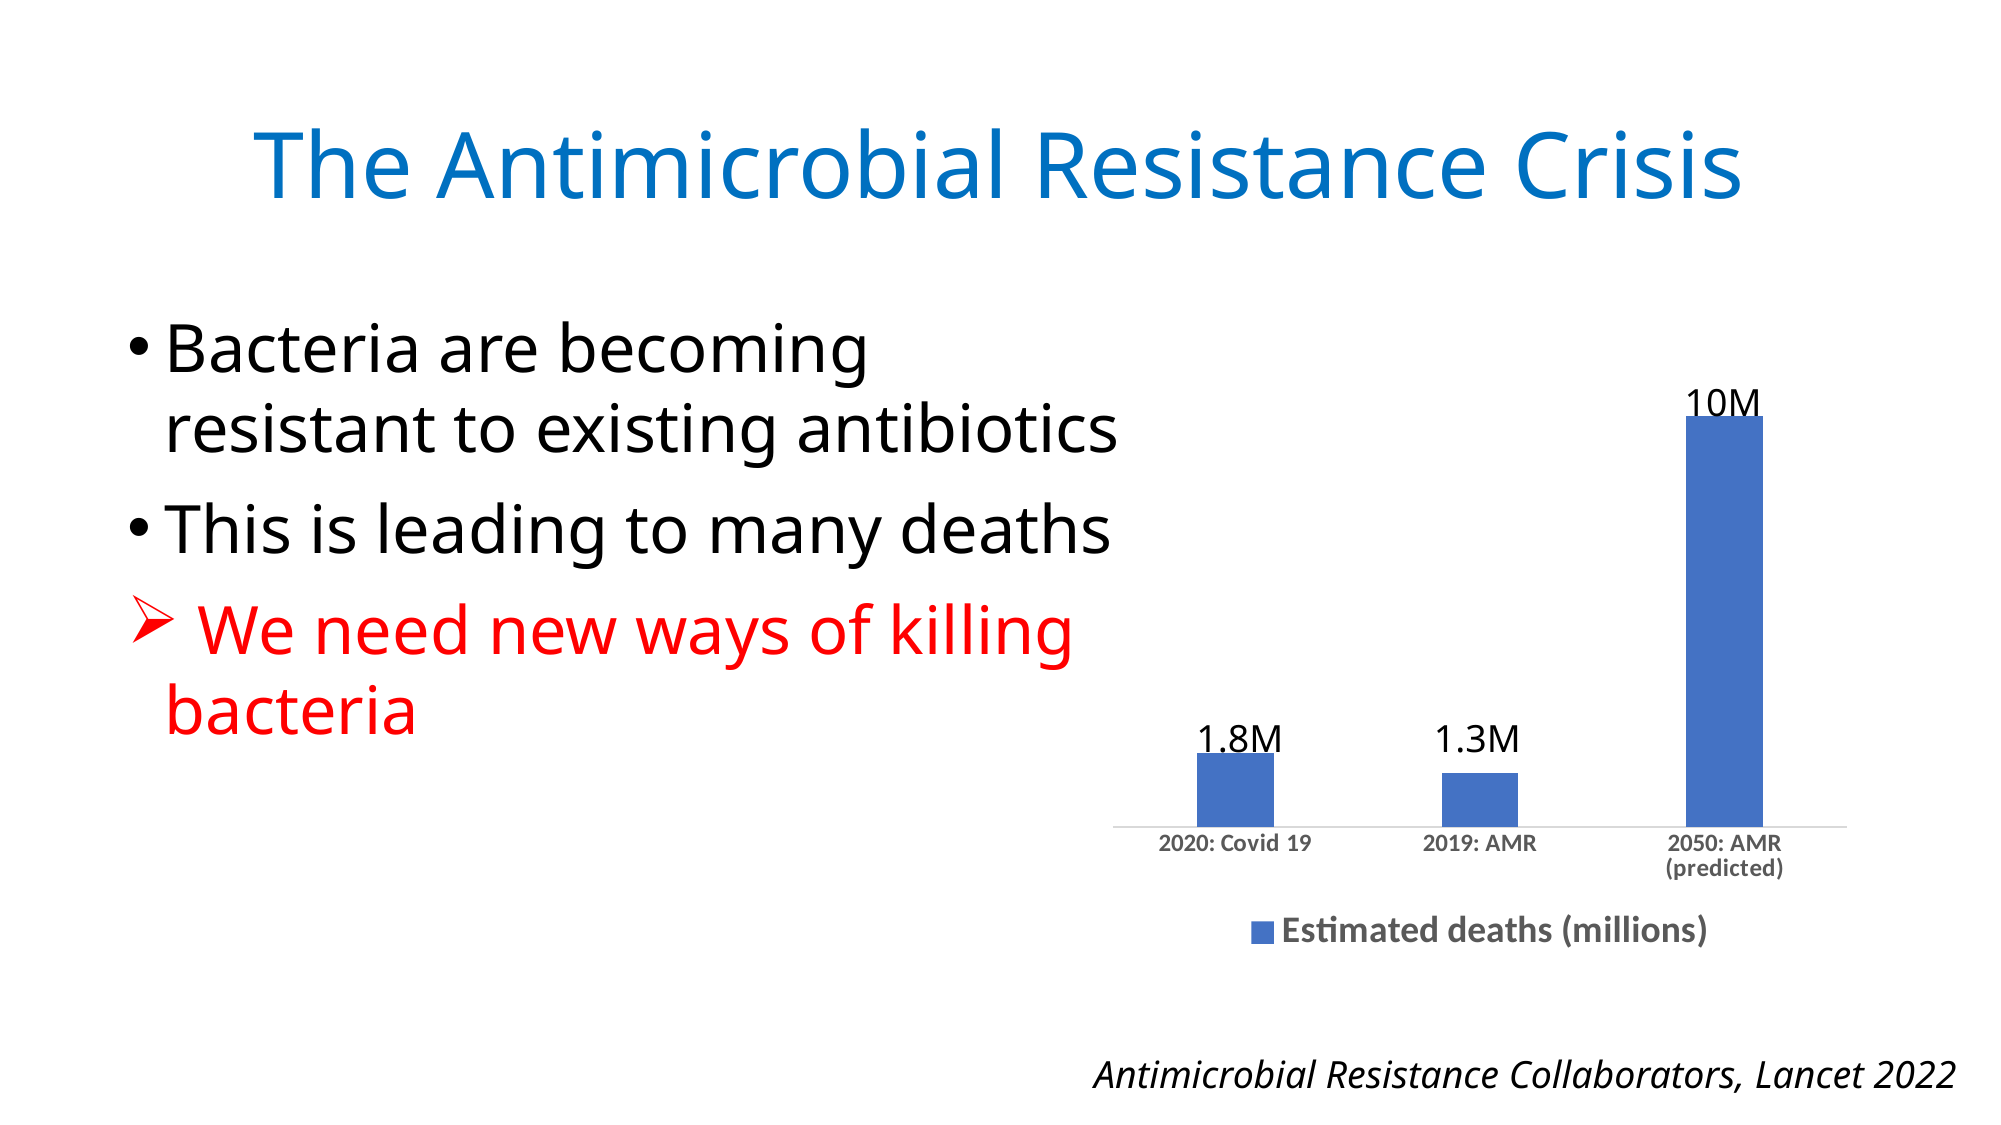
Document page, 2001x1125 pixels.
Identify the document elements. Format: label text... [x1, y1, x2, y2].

title The Antimicrobial Resistance Crisis [137, 59, 1863, 278]
text_box Antimicrobial Resistance Collaborators, Lancet 2022 [1079, 1043, 1973, 1125]
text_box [1097, 321, 1863, 960]
list Bacteria are becoming resistant to existing antibiotics This is leading to many deaths We need new ways of killing bacteria [112, 297, 1143, 1012]
